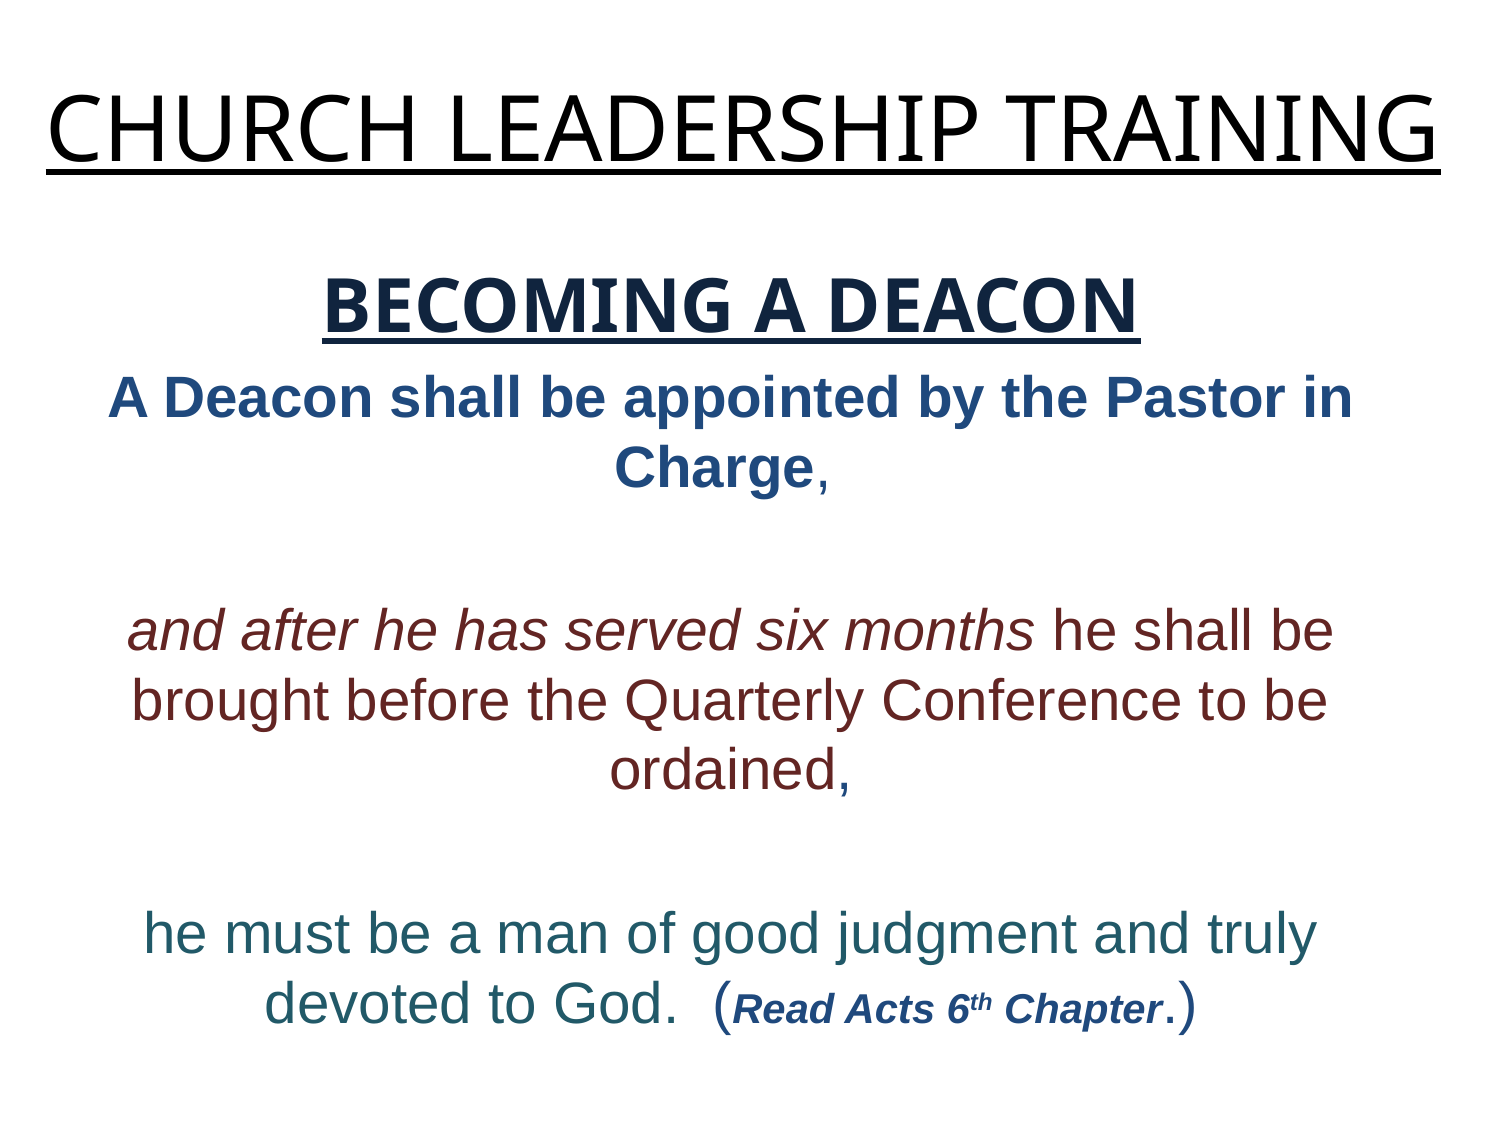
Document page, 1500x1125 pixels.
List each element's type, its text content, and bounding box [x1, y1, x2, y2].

subtitle BECOMING A DEACON A Deacon shall be appointed by the Pastor in Charge, and after he has served six months he shall be brought before the Quarterly Conference to be ordained, he must be a man of good judgment and truly devoted to God. (Read Acts 6th Chapter.) [50, 249, 1413, 1063]
title CHURCH LEADERSHIP TRAINING [24, 37, 1463, 213]
